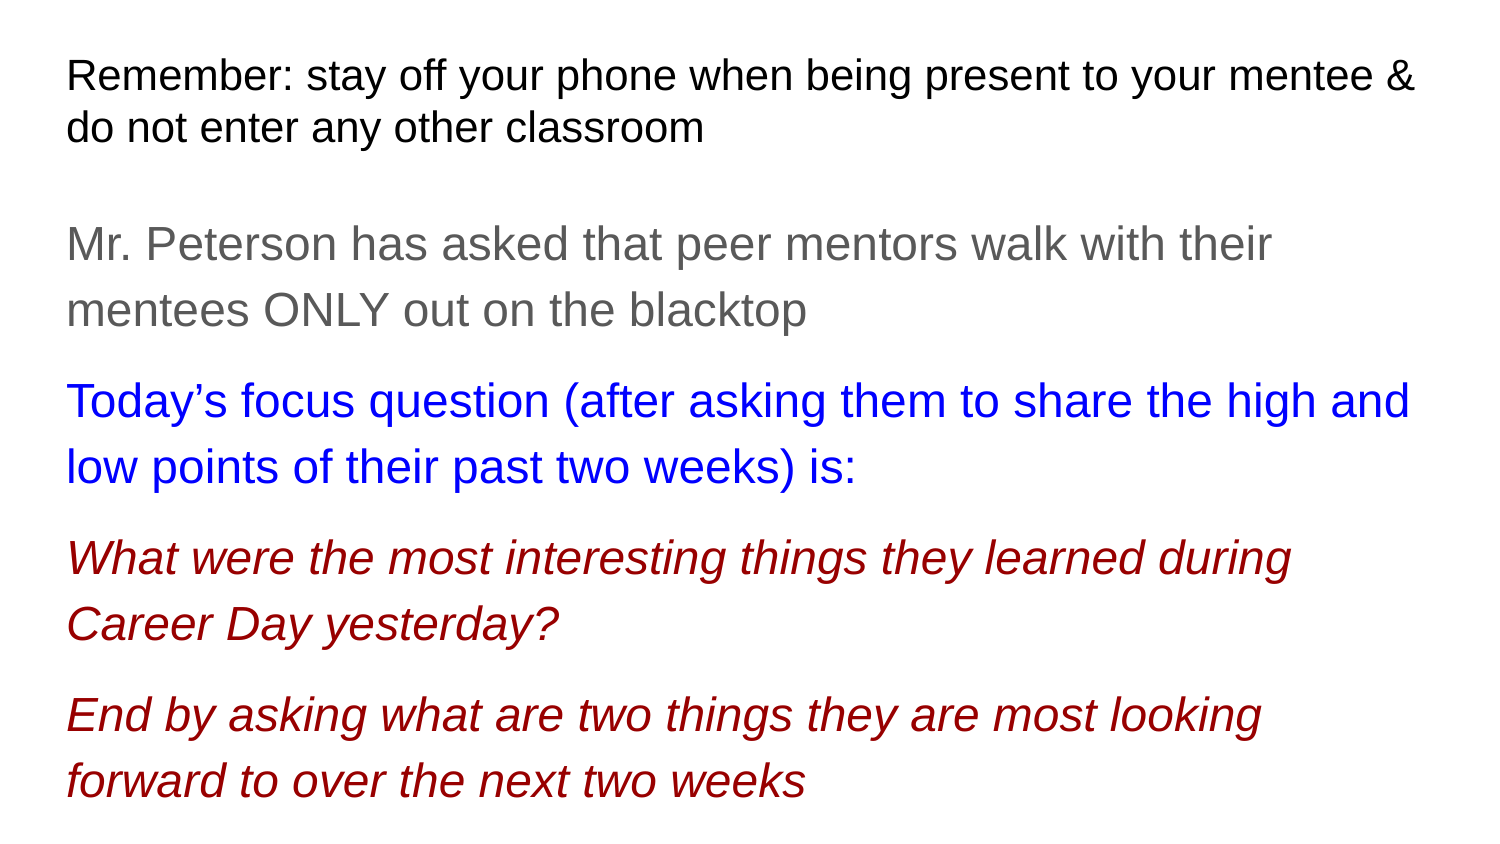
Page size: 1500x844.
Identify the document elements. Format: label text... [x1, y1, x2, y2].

title Remember: stay off your phone when being present to your mentee & do not enter any other classroom [51, 31, 1449, 167]
list Mr. Peterson has asked that peer mentors walk with their mentees ONLY out on the blacktop Today’s focus question (after asking them to share the high and low points of their past two weeks) is: What were the most interesting things they learned during Career Day yesterday? End by asking what are two things they are most looking forward to over the next two weeks [51, 189, 1449, 750]
